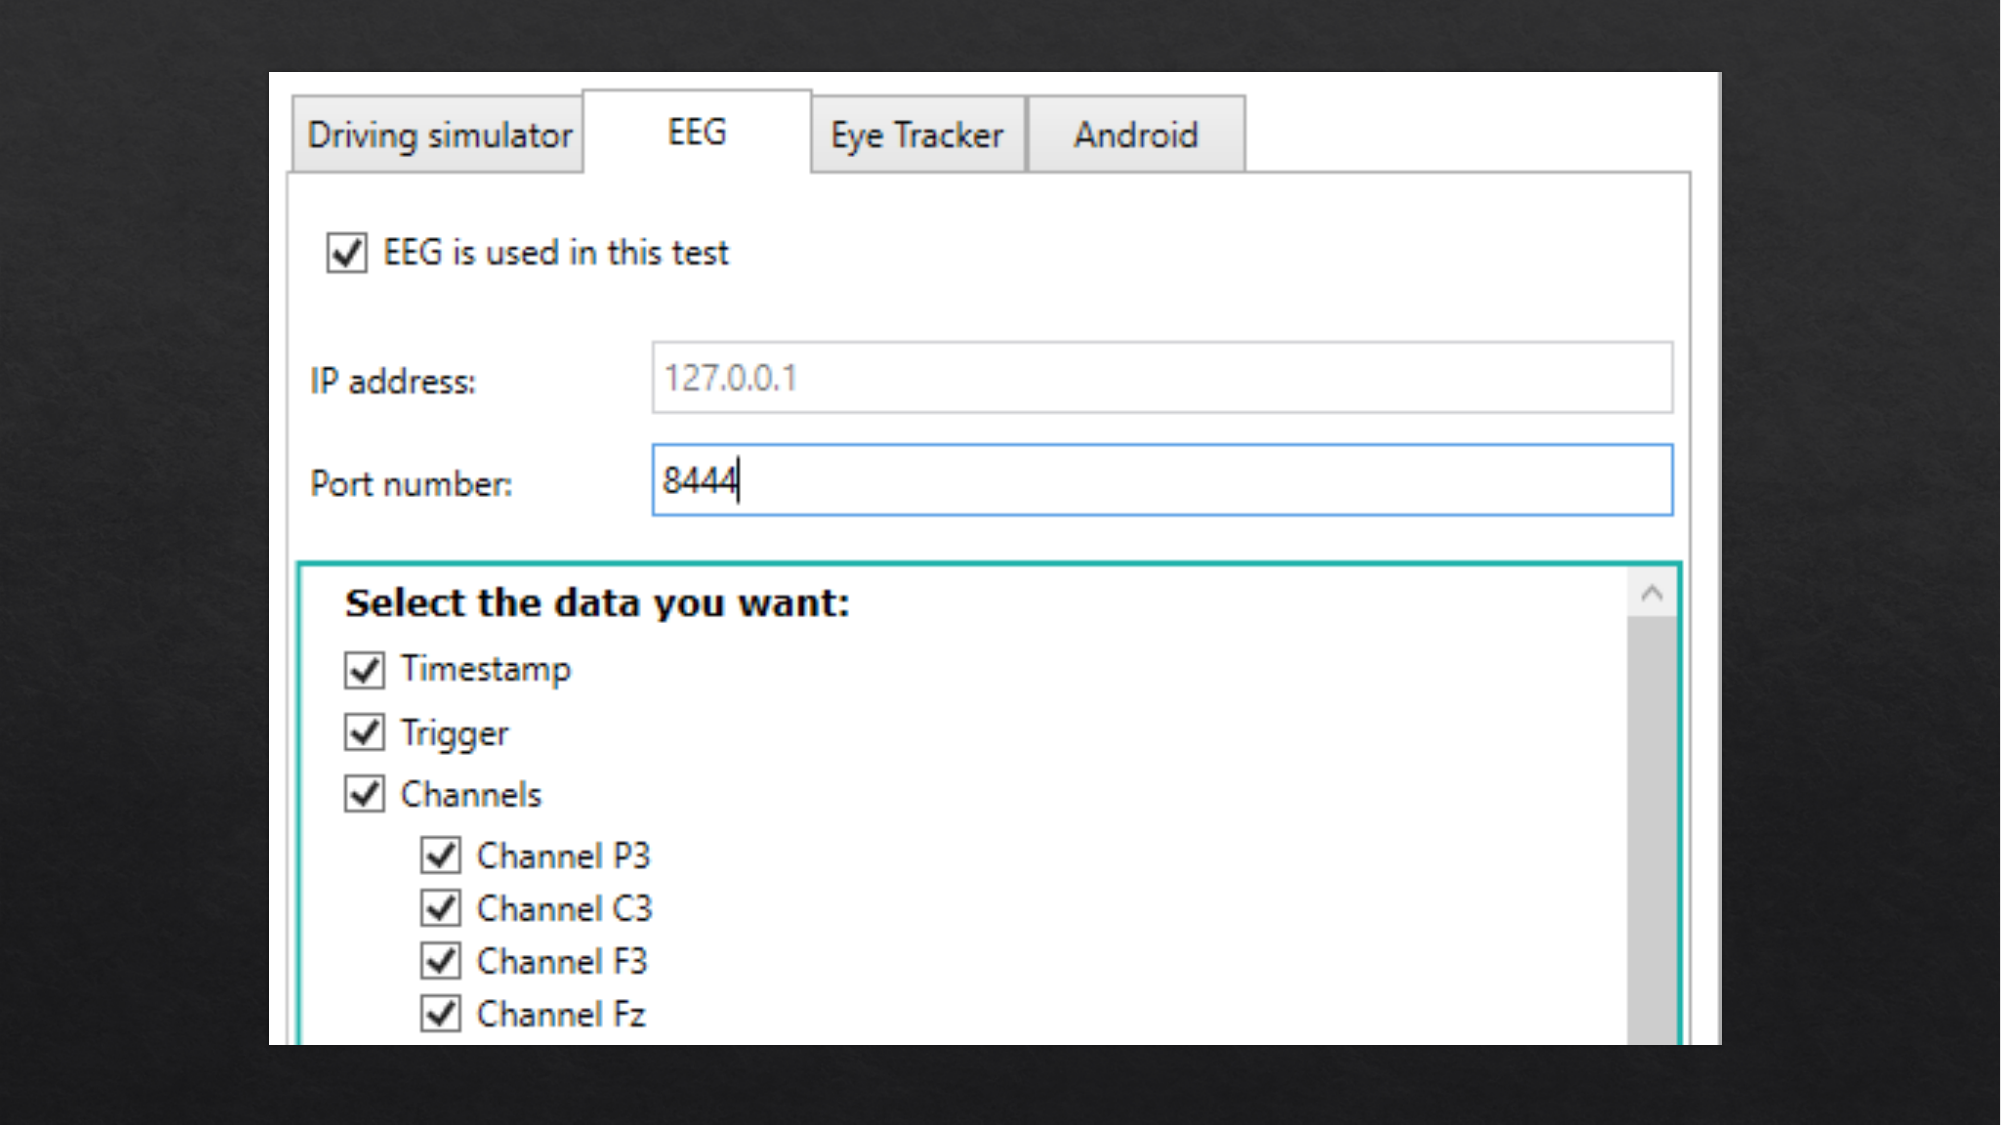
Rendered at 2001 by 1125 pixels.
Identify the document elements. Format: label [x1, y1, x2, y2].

list [268, 72, 1723, 1045]
